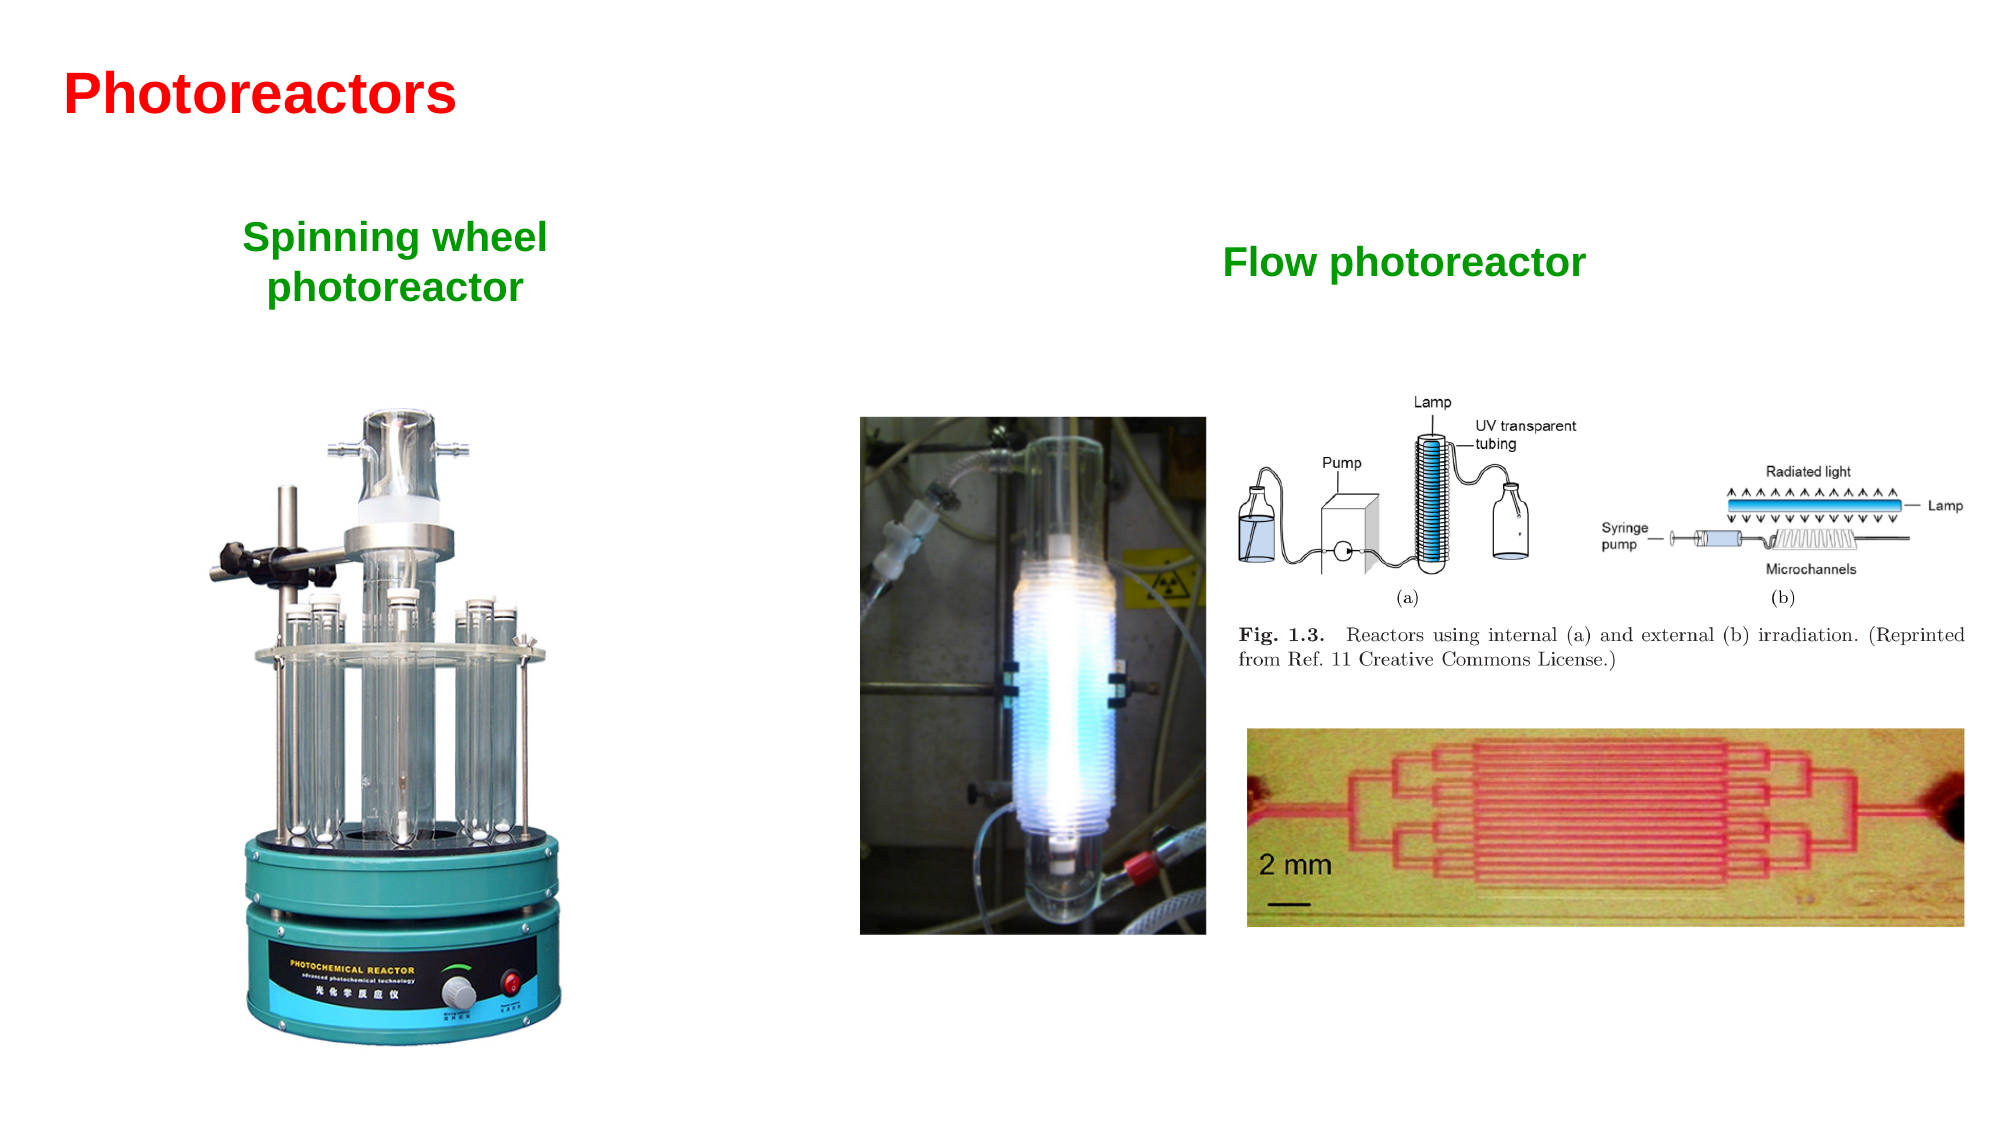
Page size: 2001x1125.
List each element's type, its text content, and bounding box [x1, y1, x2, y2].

picture [1237, 721, 1970, 935]
picture [185, 386, 605, 1061]
text_box Photoreactors [48, 47, 1430, 133]
text_box Flow photoreactor [1207, 227, 1602, 293]
text_box Spinning wheel photoreactor [227, 202, 563, 318]
picture [1227, 386, 1980, 676]
picture [860, 416, 1207, 935]
